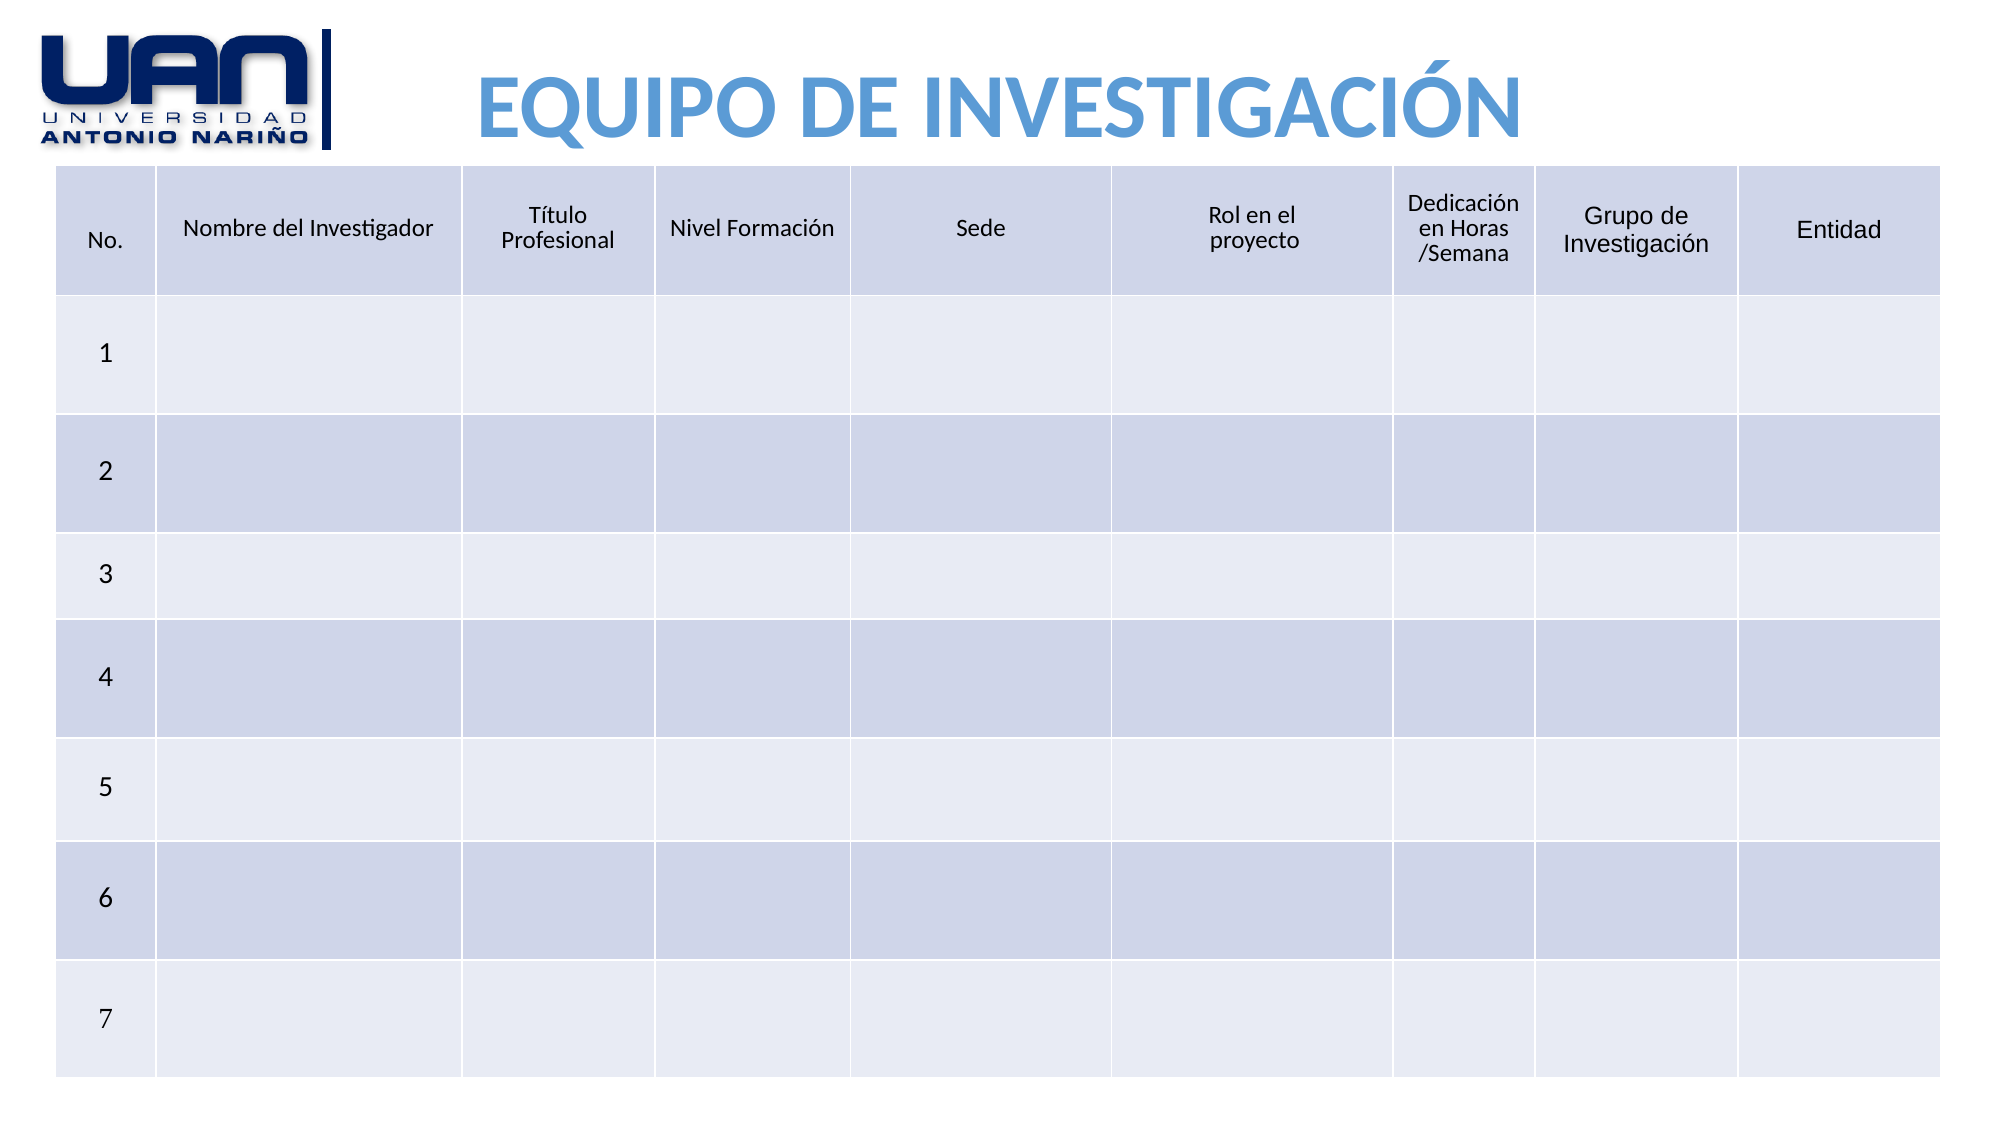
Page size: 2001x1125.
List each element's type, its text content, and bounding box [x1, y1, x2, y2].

table_cell 1 [56, 296, 155, 413]
table_cell 7 [56, 961, 155, 1077]
table_header Título Profesional [463, 166, 654, 295]
table_cell [157, 534, 461, 618]
table_cell [1394, 961, 1534, 1077]
table_cell [1536, 296, 1737, 413]
table_cell [851, 739, 1111, 840]
table_cell [851, 961, 1111, 1077]
table_cell [1394, 415, 1534, 532]
table_cell [1112, 534, 1392, 618]
table_cell [157, 296, 461, 413]
table_cell [1112, 842, 1392, 959]
table_cell 2 [56, 415, 155, 532]
table_cell [656, 415, 850, 532]
table_cell [1739, 534, 1940, 618]
table_cell [1536, 739, 1737, 840]
table_cell [656, 739, 850, 840]
table_cell [1394, 620, 1534, 737]
table_cell [1394, 739, 1534, 840]
table_header Dedicación en Horas /Semana [1394, 166, 1534, 295]
table_cell [463, 534, 654, 618]
table_header Rol en el proyecto [1112, 166, 1392, 295]
table_cell [157, 842, 461, 959]
table_cell [1739, 961, 1940, 1077]
table_cell [1112, 961, 1392, 1077]
table_cell [656, 842, 850, 959]
table_cell 4 [56, 620, 155, 737]
table_cell [851, 415, 1111, 532]
table_cell [656, 961, 850, 1077]
table_cell [1394, 296, 1534, 413]
table_cell [463, 961, 654, 1077]
table_header Entidad [1739, 166, 1940, 295]
table_cell [157, 961, 461, 1077]
table_header Nombre del Investigador [157, 166, 461, 295]
picture [33, 30, 318, 152]
text_box EQUIPO DE INVESTIGACIÓN [429, 38, 1573, 164]
table_cell 5 [56, 739, 155, 840]
table_cell [656, 620, 850, 737]
table_header Grupo de Investigación [1536, 166, 1737, 295]
table_cell [1536, 620, 1737, 737]
table_cell [463, 415, 654, 532]
table_cell [1112, 415, 1392, 532]
table_cell [157, 739, 461, 840]
table_cell [1739, 739, 1940, 840]
table_cell [1739, 296, 1940, 413]
table_cell 6 [56, 842, 155, 959]
table_cell [1112, 620, 1392, 737]
table_cell [1739, 842, 1940, 959]
table_cell [851, 534, 1111, 618]
table_cell [1536, 534, 1737, 618]
table_cell [463, 739, 654, 840]
table_cell [1739, 415, 1940, 532]
table_cell 3 [56, 534, 155, 618]
table_header Nivel Formación [656, 166, 850, 295]
table_cell [1536, 961, 1737, 1077]
table_cell [1394, 842, 1534, 959]
table_cell [851, 842, 1111, 959]
table_cell [157, 620, 461, 737]
table_cell [1536, 415, 1737, 532]
table_cell [1739, 620, 1940, 737]
table_cell [1112, 739, 1392, 840]
table_cell [656, 296, 850, 413]
table_cell [656, 534, 850, 618]
table_cell [1536, 842, 1737, 959]
table_header Sede [851, 166, 1111, 295]
table_cell [851, 296, 1111, 413]
table_cell [463, 842, 654, 959]
table_cell [463, 620, 654, 737]
table_cell [1112, 296, 1392, 413]
table_cell [851, 620, 1111, 737]
table_cell [463, 296, 654, 413]
table_cell [1394, 534, 1534, 618]
table_header No. [56, 166, 155, 295]
table_cell [157, 415, 461, 532]
